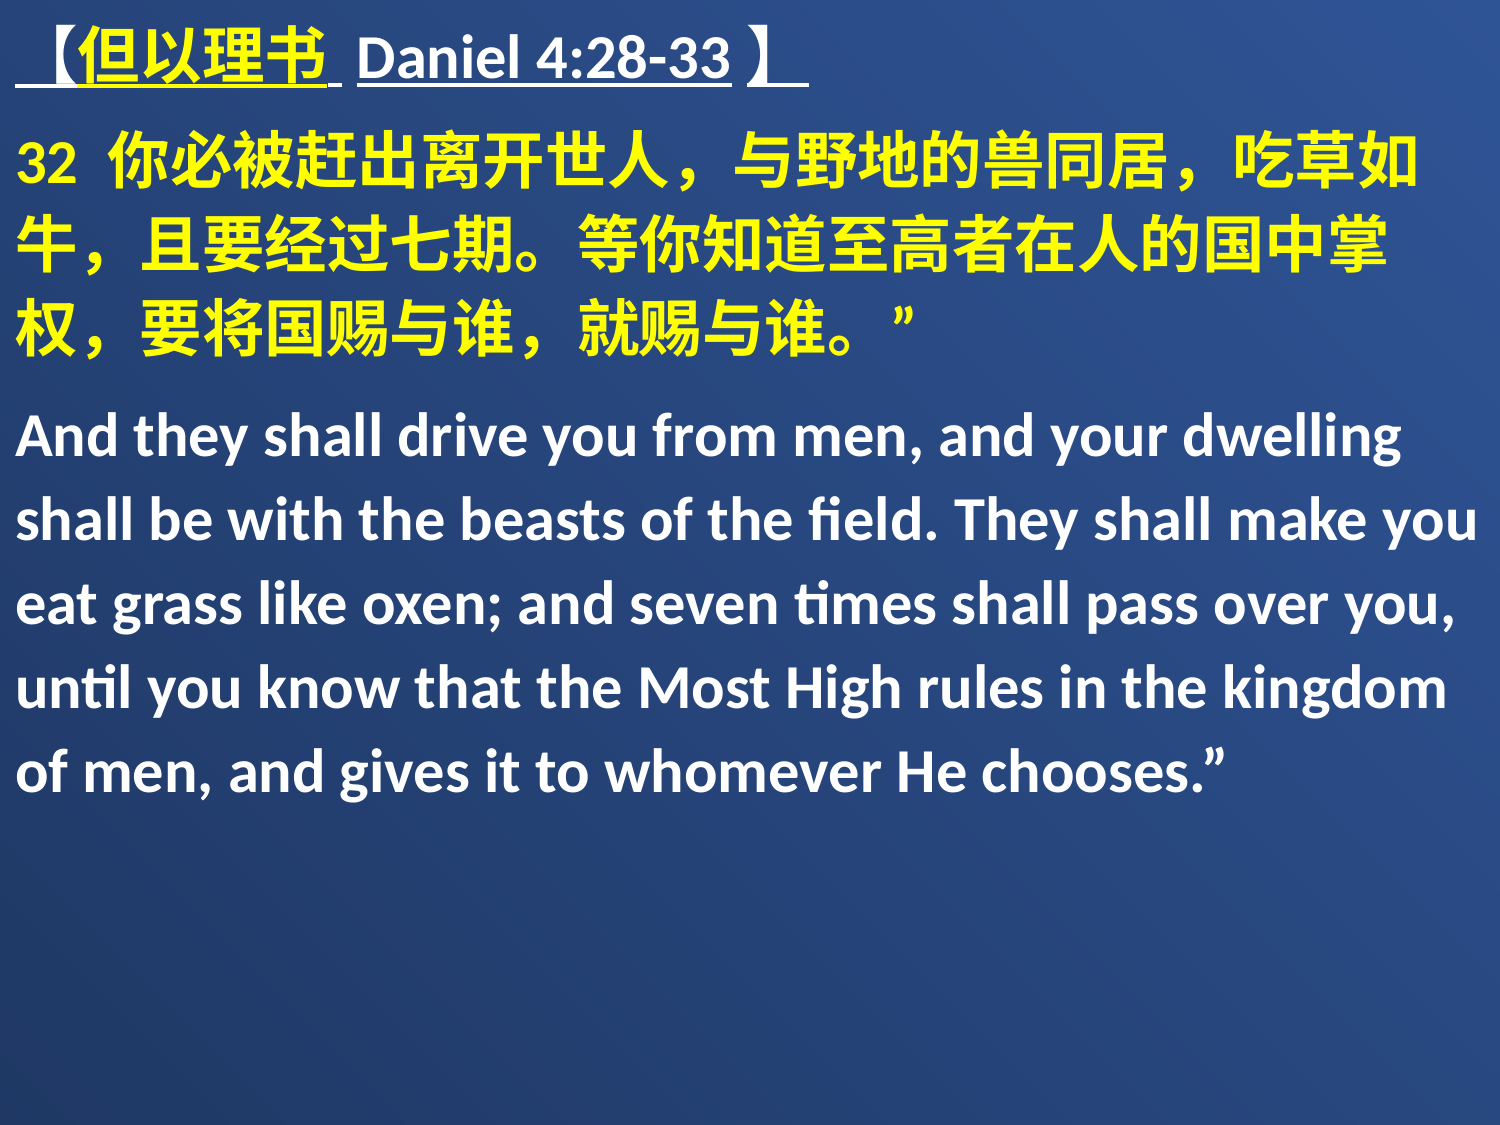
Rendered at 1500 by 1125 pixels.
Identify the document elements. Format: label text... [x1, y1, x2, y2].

subtitle 【但以理书 Daniel 4:28-33】 32 你必被赶出离开世人，与野地的兽同居，吃草如牛，且要经过七期。等你知道至高者在人的国中掌权，要将国赐与谁，就赐与谁。” And they shall drive you from men, and your dwelling shall be with the beasts of the field. They shall make you eat grass like oxen; and seven times shall pass over you, until you know that the Most High rules in the kingdom of men, and gives it to whomever He chooses.” [0, 0, 1500, 1125]
